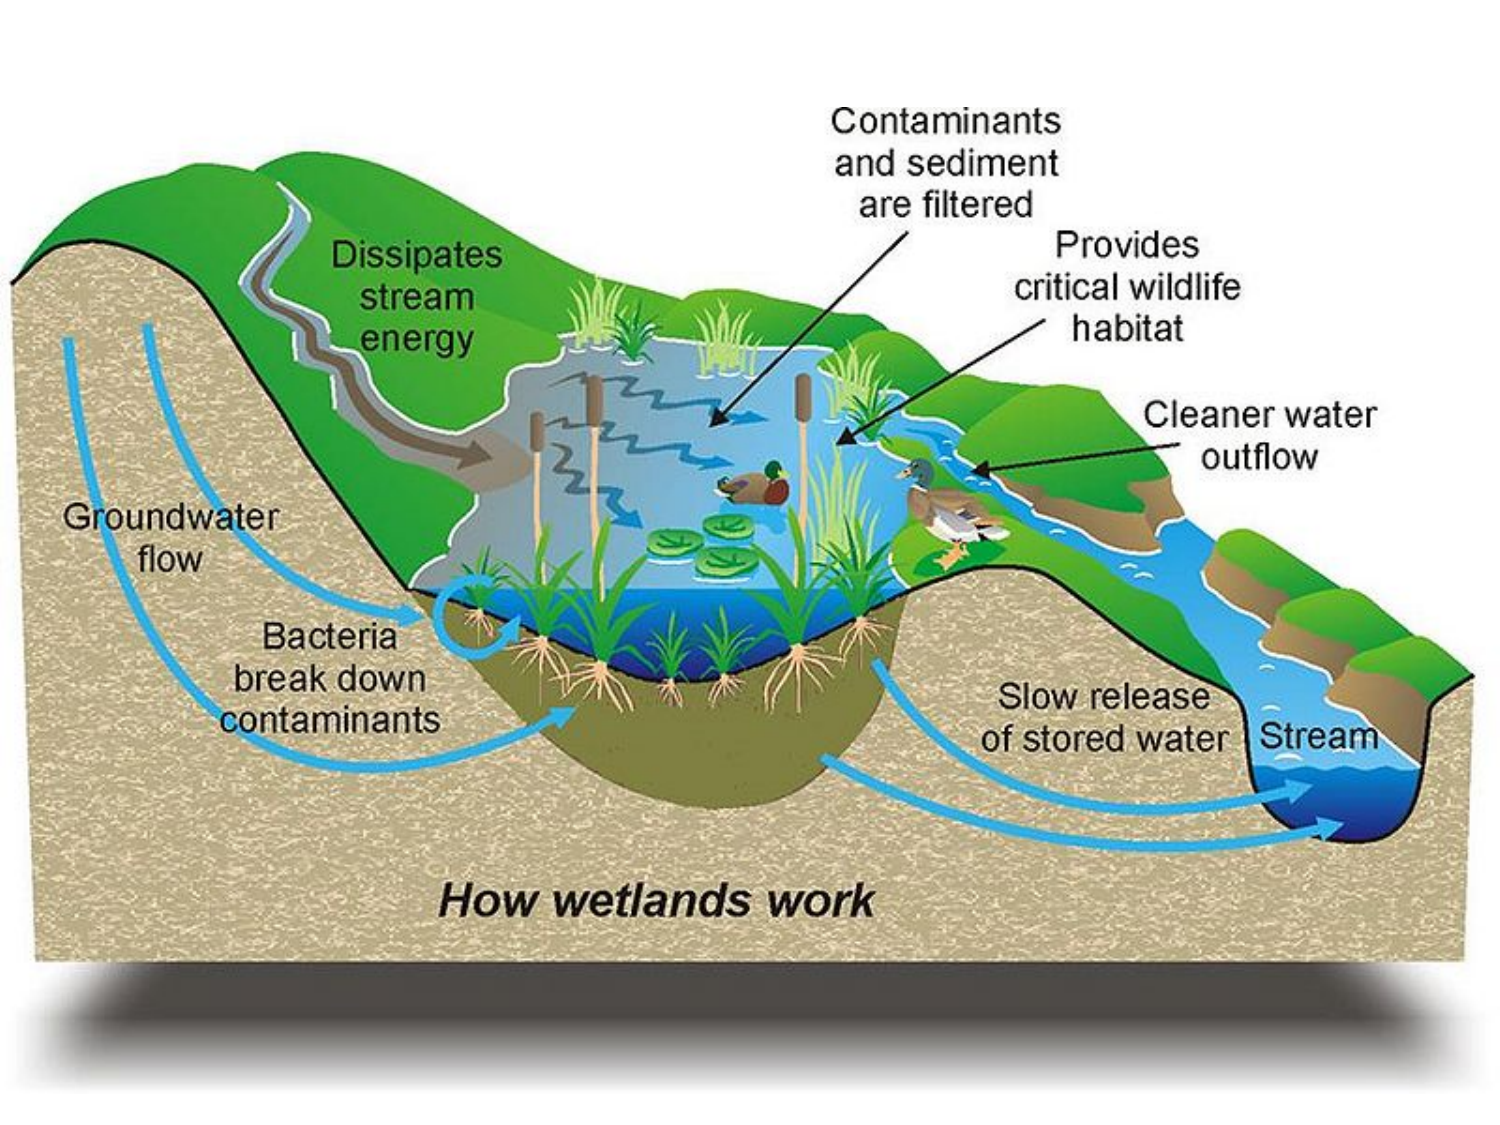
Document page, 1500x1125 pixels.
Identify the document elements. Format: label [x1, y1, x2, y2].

picture [0, 107, 1500, 1095]
